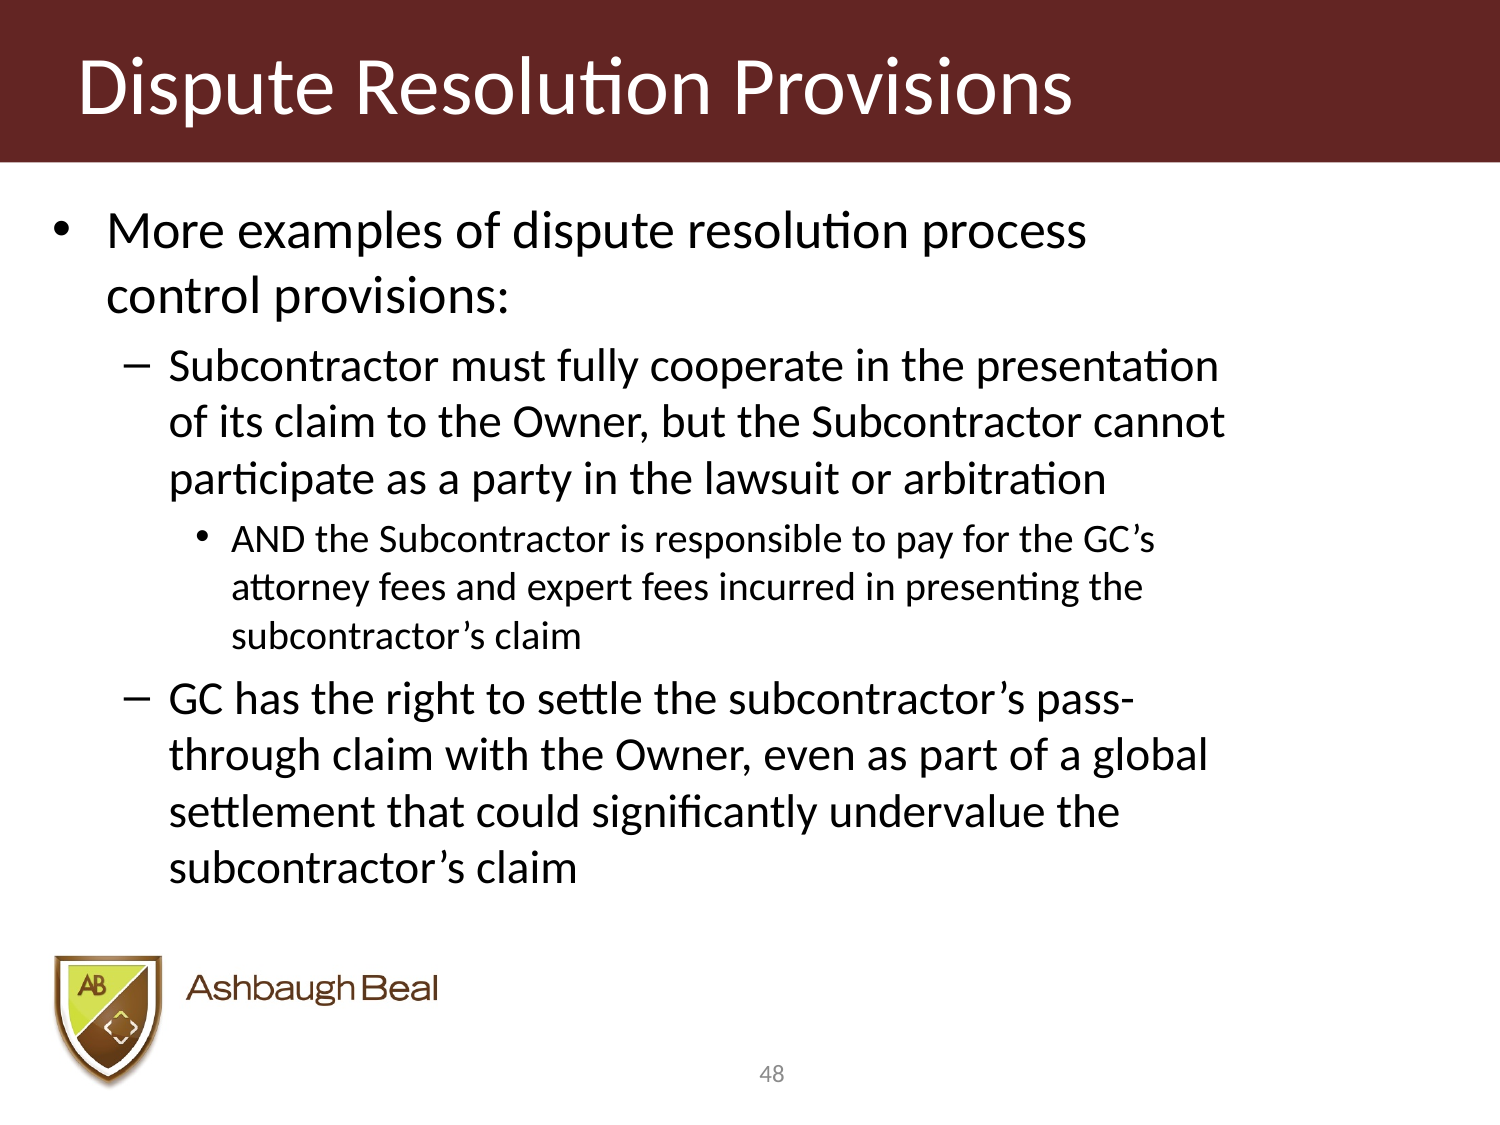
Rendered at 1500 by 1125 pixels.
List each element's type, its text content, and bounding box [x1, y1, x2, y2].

title Dispute Resolution Provisions [62, 0, 1250, 163]
list More examples of dispute resolution process control provisions: Subcontractor must fully cooperate in the presentation of its claim to the Owner, but the Subcontractor cannot participate as a party in the lawsuit or arbitration AND the Subcontractor is responsible to pay for the GC’s attorney fees and expert fees incurred in presenting the subcontractor’s claim GC has the right to settle the subcontractor’s pass-through claim with the Owner, even as part of a global settlement that could significantly undervalue the subcontractor’s claim [37, 187, 1244, 943]
text_box [0, 0, 1500, 164]
picture [37, 943, 438, 1103]
slide_number 48 [699, 1042, 800, 1103]
